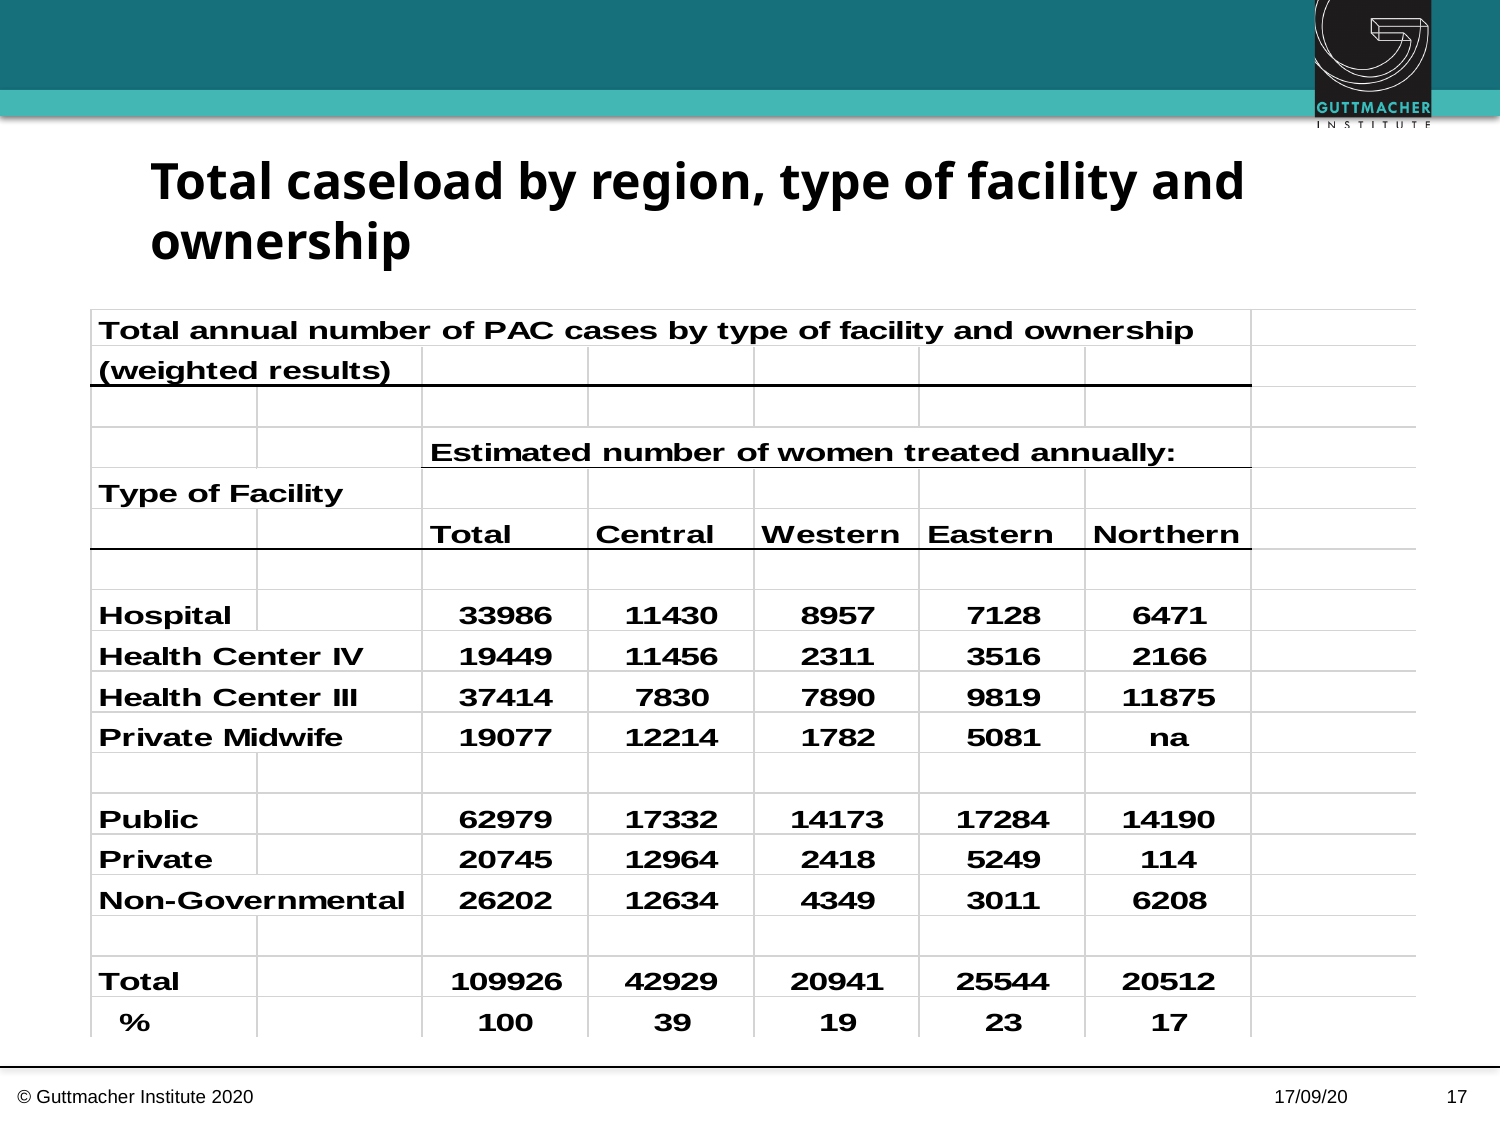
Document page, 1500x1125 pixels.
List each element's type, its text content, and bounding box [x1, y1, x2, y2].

title Total caseload by region, type of facility and ownership [150, 156, 1262, 270]
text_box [89, 308, 1419, 1039]
